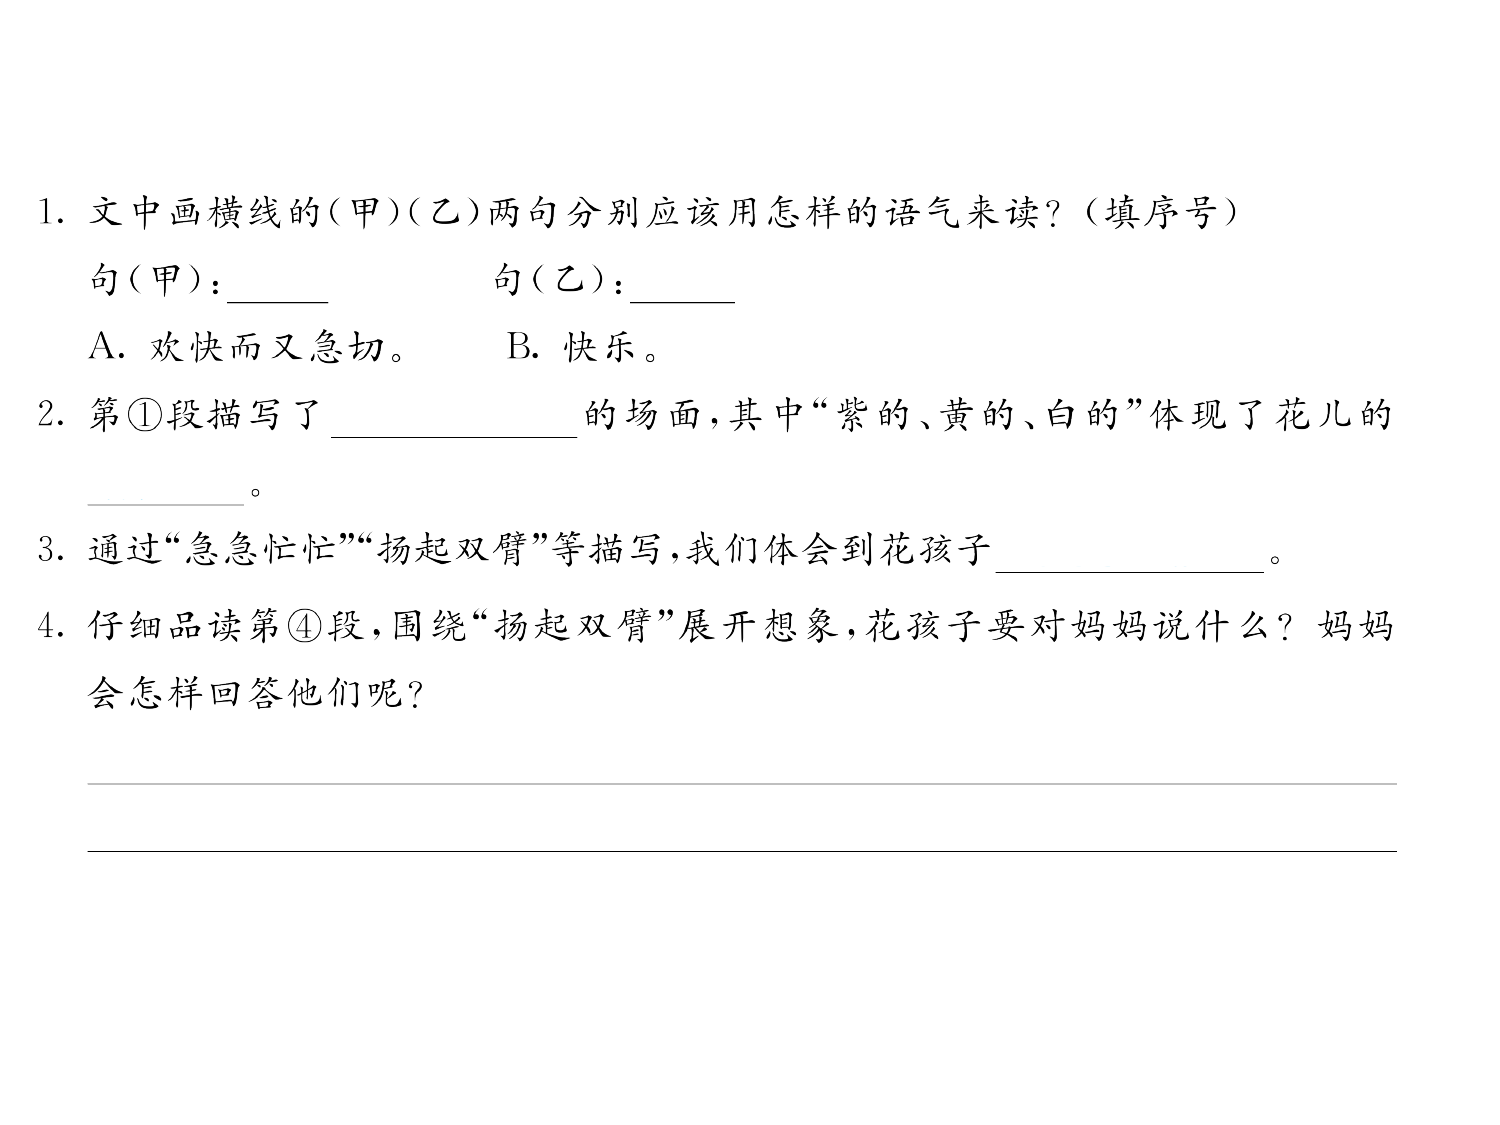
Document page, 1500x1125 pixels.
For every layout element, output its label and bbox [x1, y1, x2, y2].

picture [35, 177, 1453, 588]
picture [35, 597, 1453, 861]
